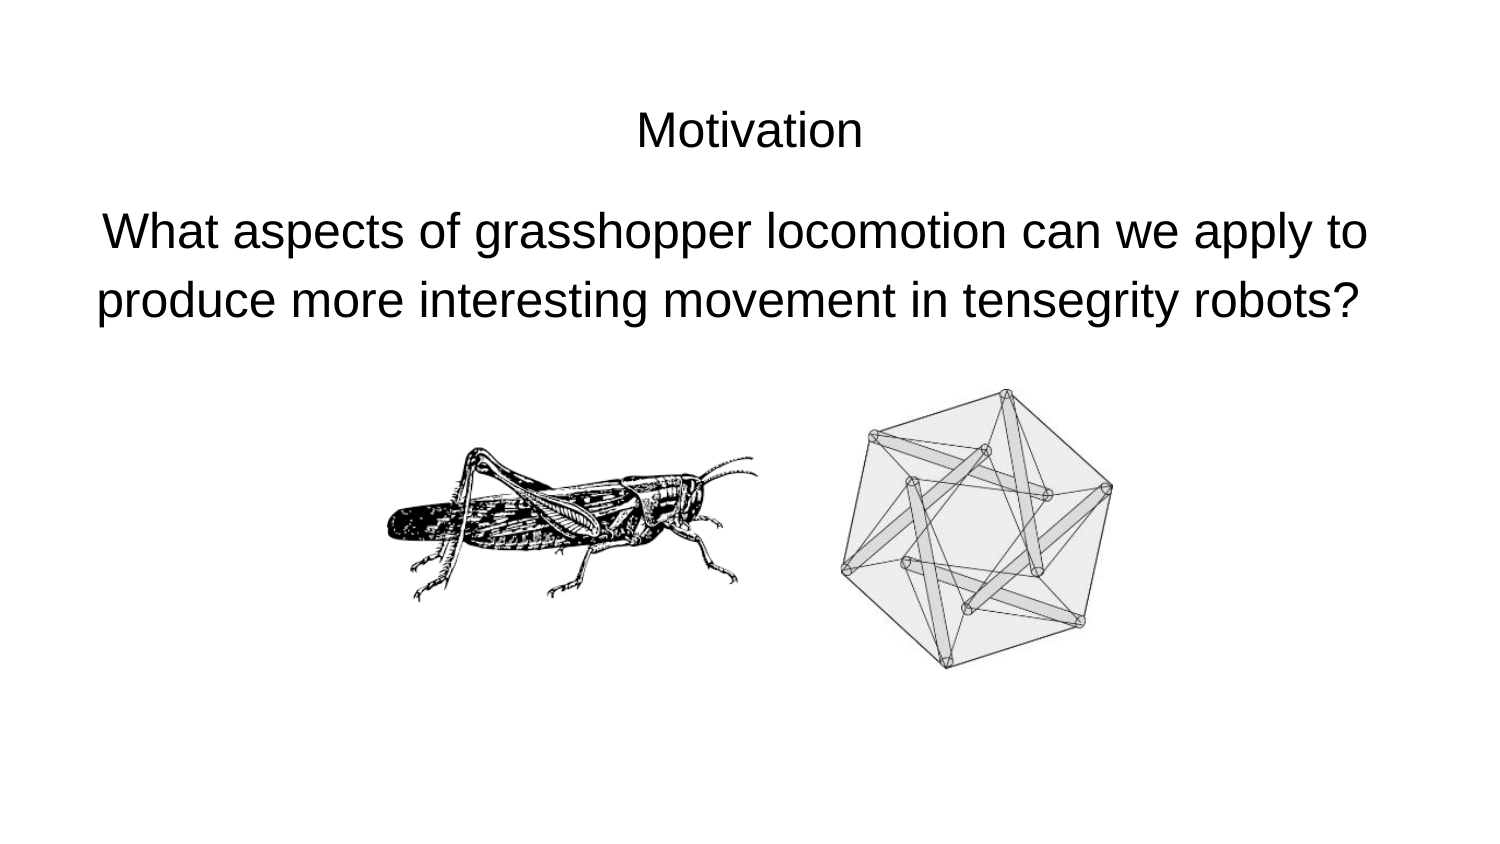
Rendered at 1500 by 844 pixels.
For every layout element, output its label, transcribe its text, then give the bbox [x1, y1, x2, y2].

picture [840, 389, 1114, 671]
list What aspects of grasshopper locomotion can we apply to produce more interesting movement in tensegrity robots? [36, 174, 1435, 735]
picture [386, 431, 758, 618]
title Motivation [51, 72, 1449, 167]
